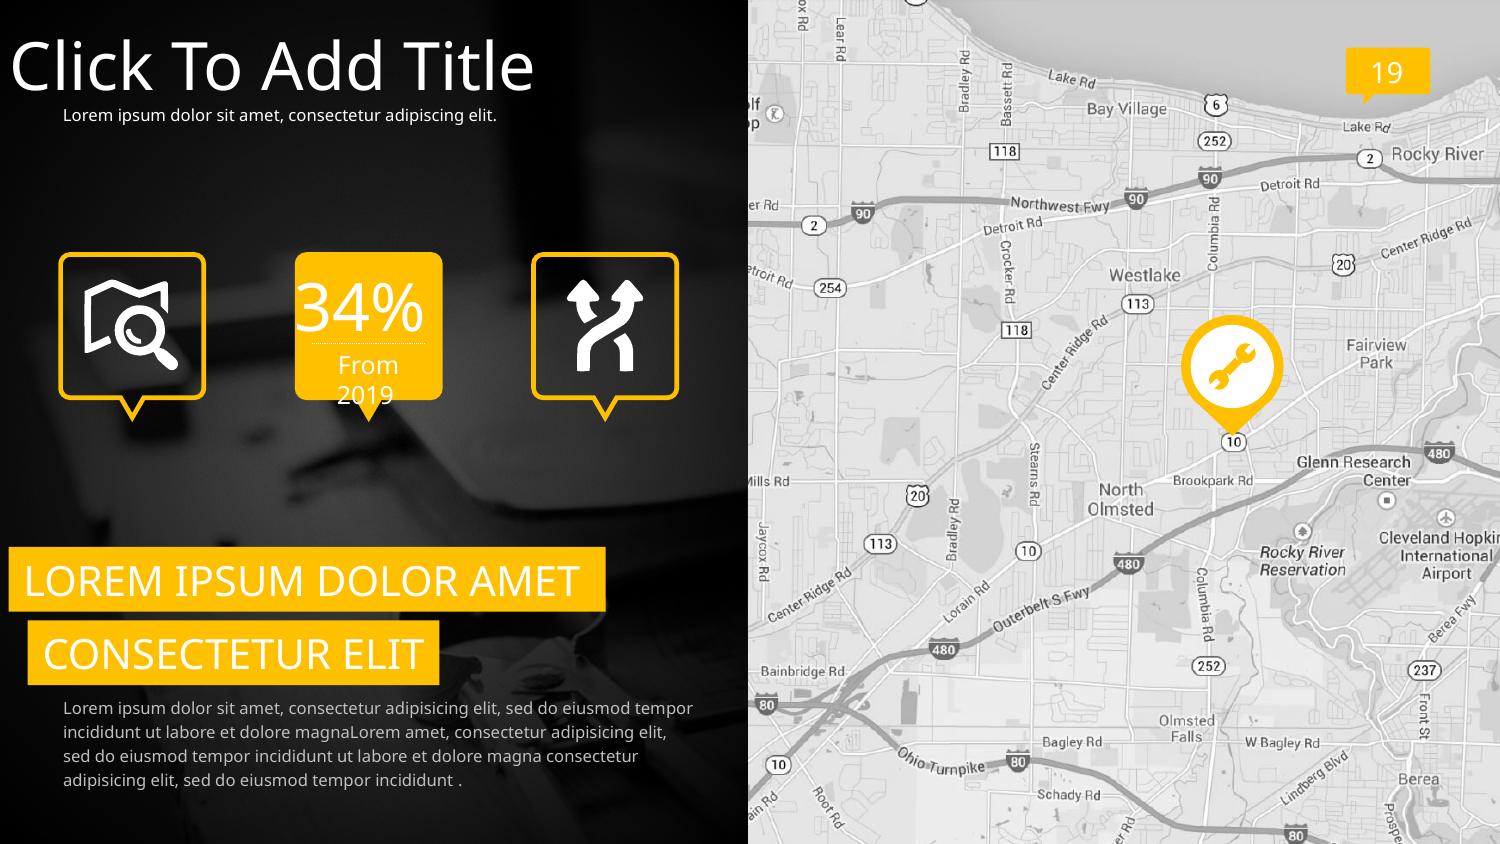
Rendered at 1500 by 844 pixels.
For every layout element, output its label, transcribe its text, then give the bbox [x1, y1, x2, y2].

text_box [533, 254, 677, 418]
picture [122, 171, 625, 546]
text_box LOREM IPSUM DOLOR AMET [8, 546, 606, 612]
picture [748, 0, 1500, 844]
text_box CONSECTETUR ELIT [27, 620, 440, 686]
text_box Click To Add Title [0, 16, 552, 112]
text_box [1181, 315, 1284, 437]
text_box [275, 254, 446, 418]
text_box Lorem ipsum dolor sit amet, consectetur adipiscing elit. [48, 97, 679, 133]
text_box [60, 254, 204, 418]
text_box Lorem ipsum dolor sit amet, consectetur adipisicing elit, sed do eiusmod tempor incididunt ut labore et dolore magnaLorem amet, consectetur adipisicing elit, sed do eiusmod tempor incididunt ut labore et dolore magna consectetur adipisicing elit, sed do eiusmod tempor incididunt . [48, 686, 711, 821]
picture [210, 612, 537, 664]
